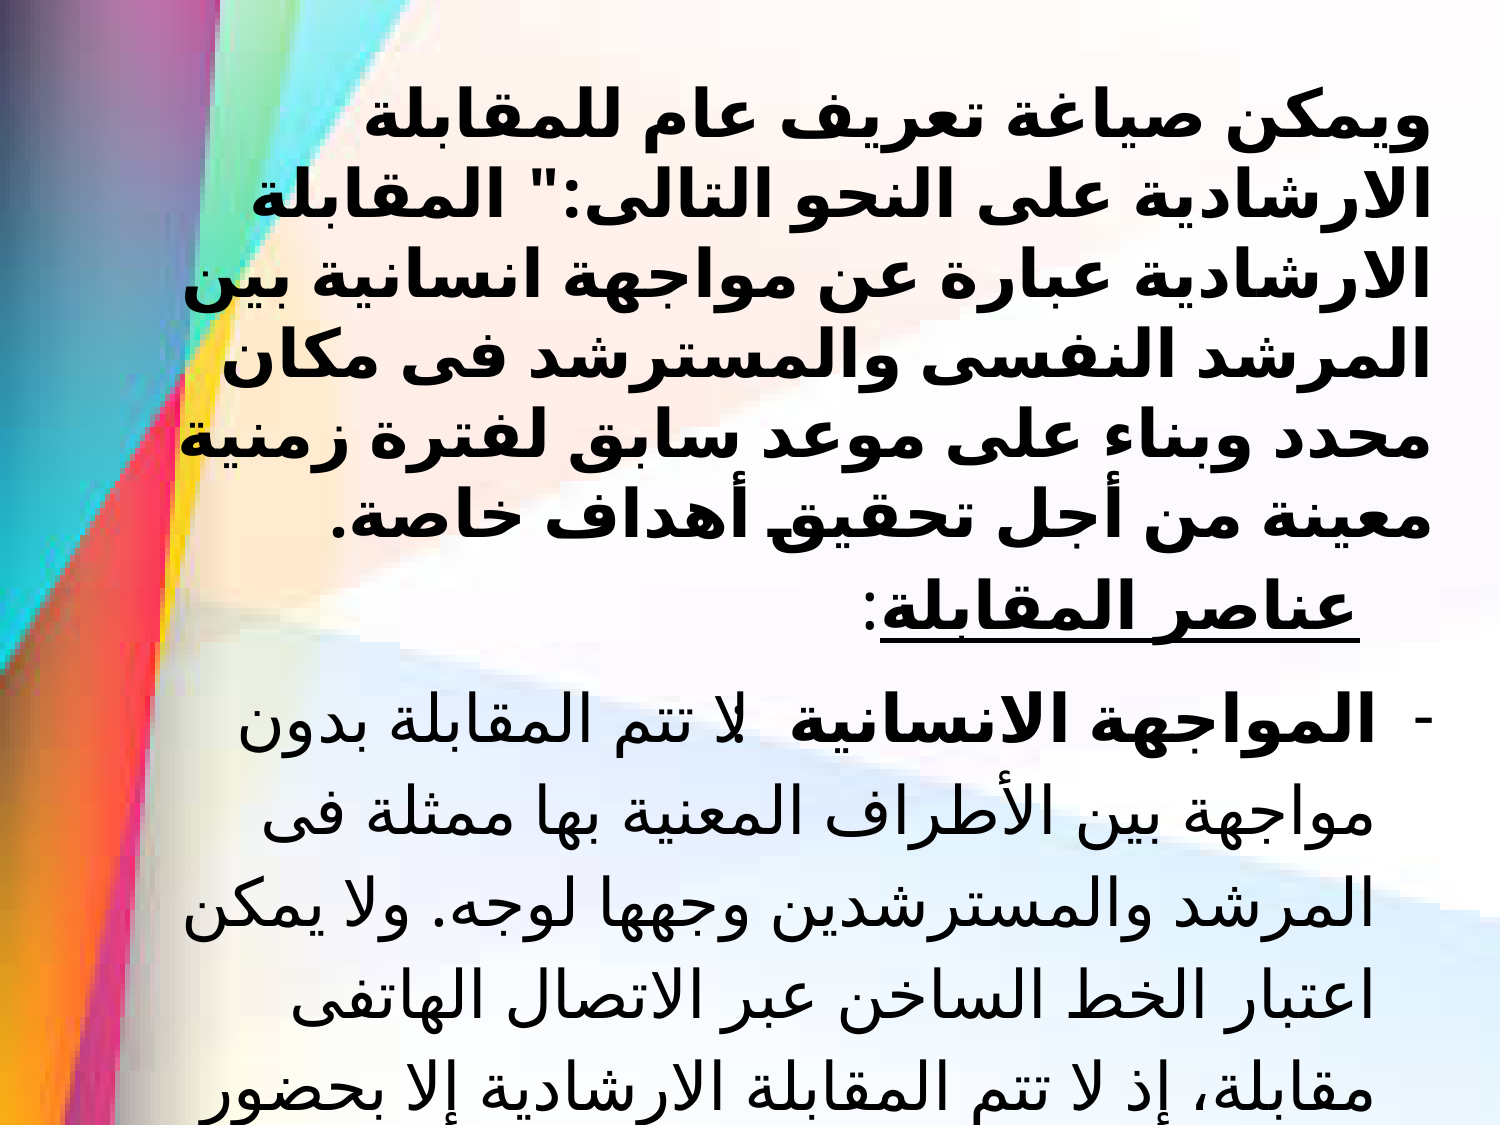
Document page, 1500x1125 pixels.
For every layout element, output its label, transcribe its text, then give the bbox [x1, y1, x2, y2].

subtitle ويمكن صياغة تعريف عام للمقابلة الارشادية على النحو التالى:" المقابلة الارشادية عبارة عن مواجهة انسانية بين المرشد النفسى والمسترشد فى مكان محدد وبناء على موعد سابق لفترة زمنية معينة من أجل تحقيق أهداف خاصة. عناصر المقابلة: المواجهة الانسانية: لا تتم المقابلة بدون مواجهة بين الأطراف المعنية بها ممثلة فى المرشد والمسترشدين وجهها لوجه. ولا يمكن اعتبار الخط الساخن عبر الاتصال الهاتفى مقابلة، إذ لا تتم المقابلة الارشادية إلا بحضور الأطراف المشتركة فيها وتقابلهم وجها لوجه. [87, 63, 1450, 1063]
picture [0, 0, 1500, 1125]
